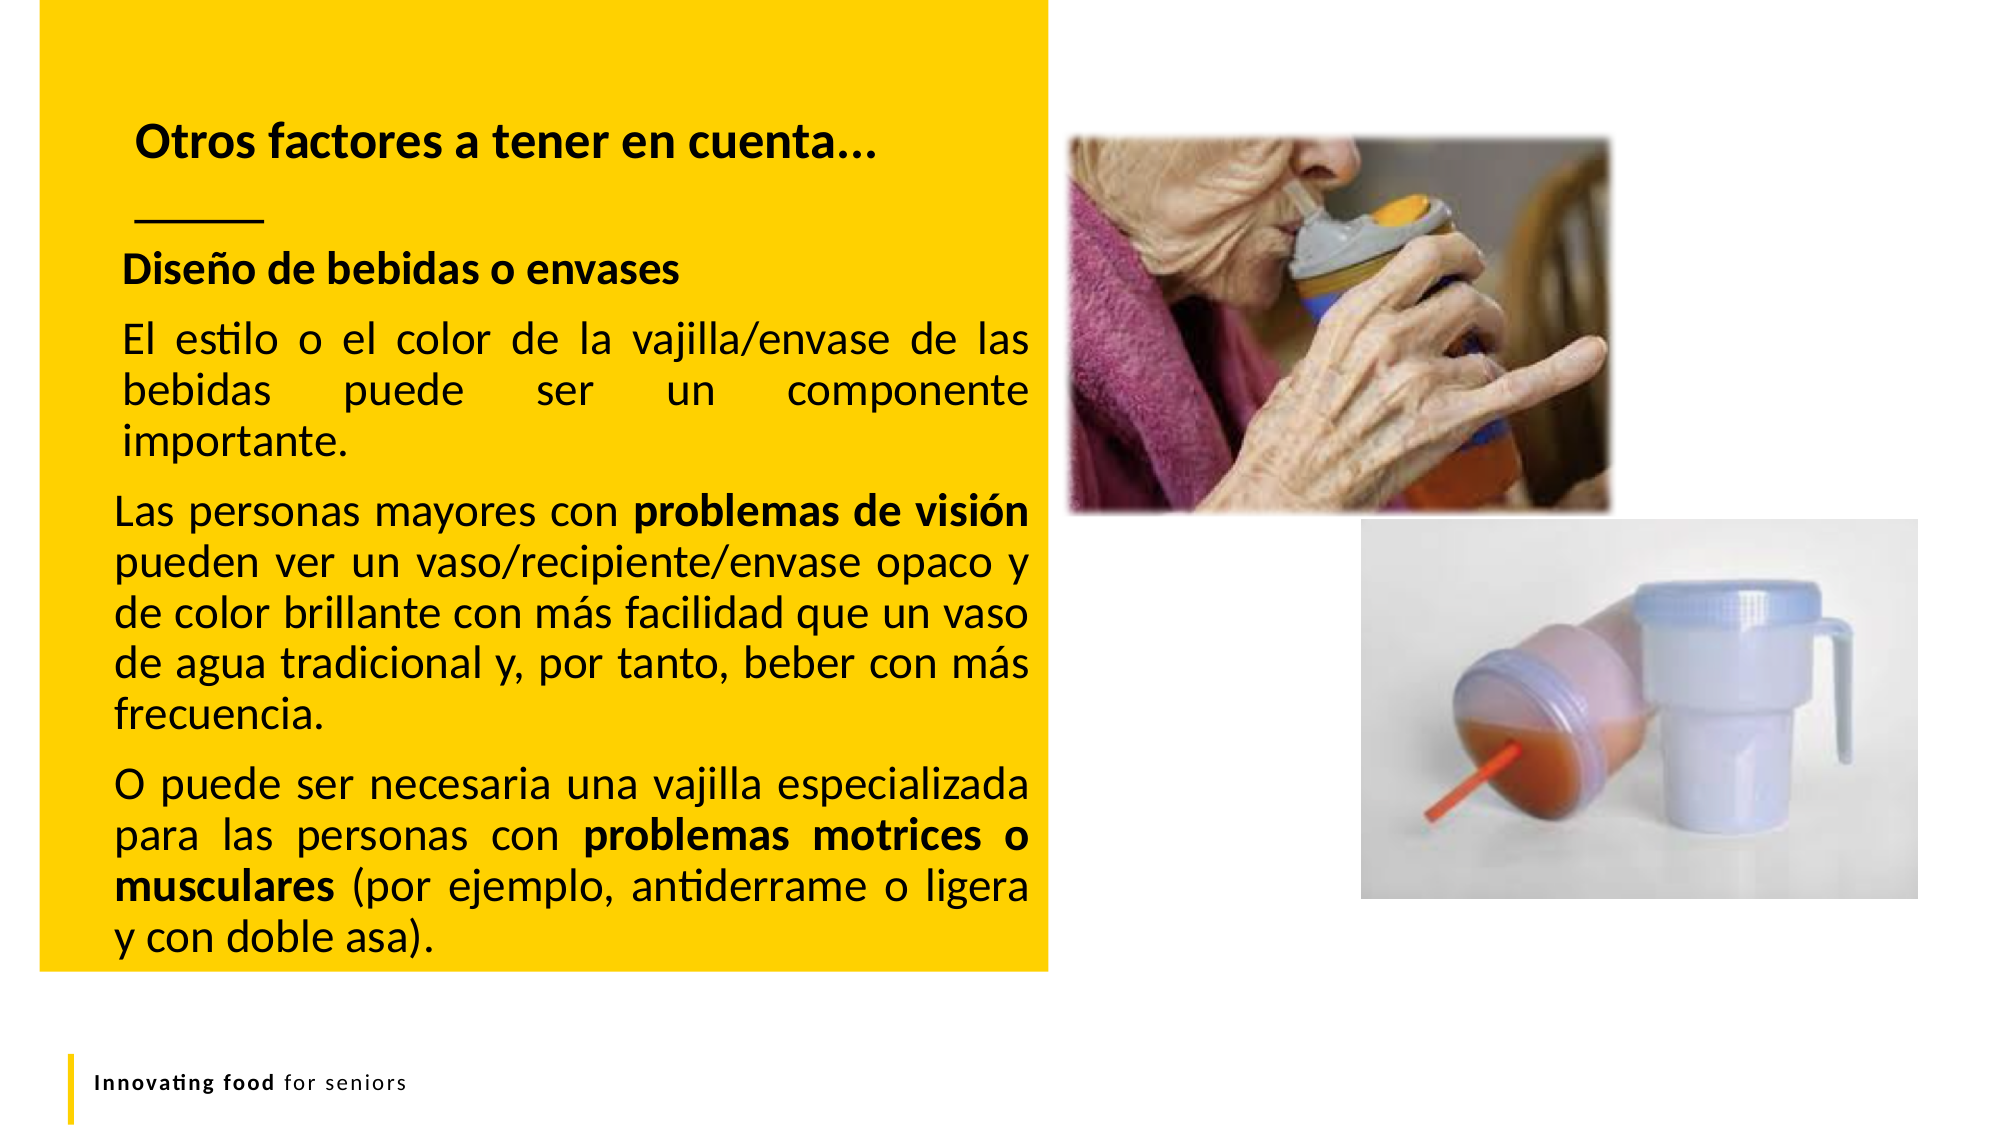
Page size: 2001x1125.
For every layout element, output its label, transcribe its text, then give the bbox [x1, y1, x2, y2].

list Diseño de bebidas o envases El estilo o el color de la vajilla/envase de las bebidas puede ser un componente importante. Las personas mayores con problemas de visión pueden ver un vaso/recipiente/envase opaco y de color brillante con más facilidad que un vaso de agua tradicional y, por tanto, beber con más frecuencia. O puede ser necesaria una vajilla especializada para las personas con problemas motrices o musculares (por ejemplo, antiderrame o ligera y con doble asa). [69, 236, 1046, 973]
picture [1061, 130, 1918, 899]
list Otros factores a tener en cuenta... [120, 105, 955, 201]
